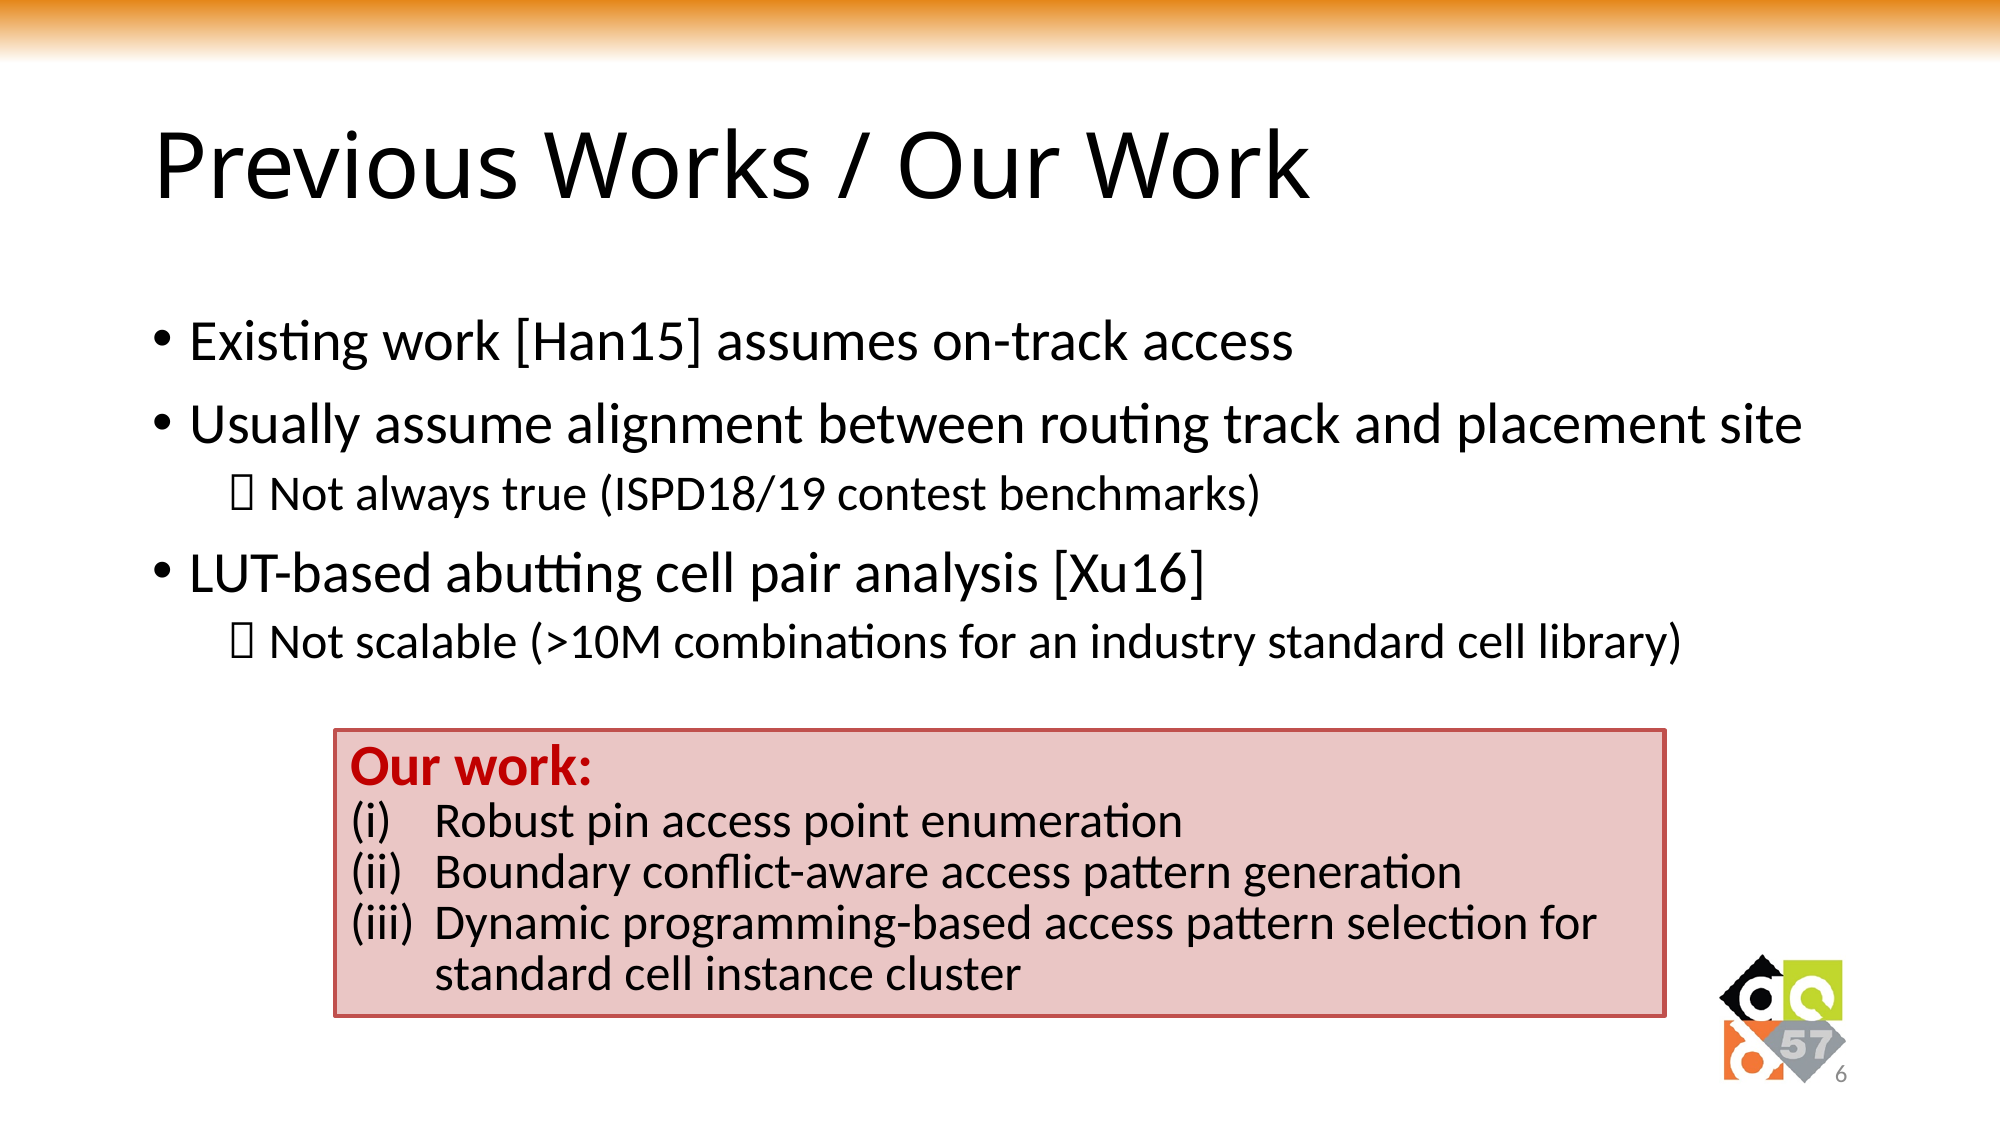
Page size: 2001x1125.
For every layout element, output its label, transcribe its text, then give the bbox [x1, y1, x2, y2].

slide_number 5 [1412, 1042, 1863, 1103]
picture [1719, 1016, 1846, 1042]
title Previous Works / Our Work [137, 59, 1863, 278]
list Existing work [Han15] assumes on-track access Usually assume alignment between routing track and placement site  Not always true (ISPD18/19 contest benchmarks) LUT-based abutting cell pair analysis [Xu16]  Not scalable (>10M combinations for an industry standard cell library) [137, 302, 1863, 1016]
text_box Our work: Robust pin access point enumeration Boundary conflict-aware access pattern generation Dynamic programming-based access pattern selection for standard cell instance cluster [335, 730, 1665, 1017]
